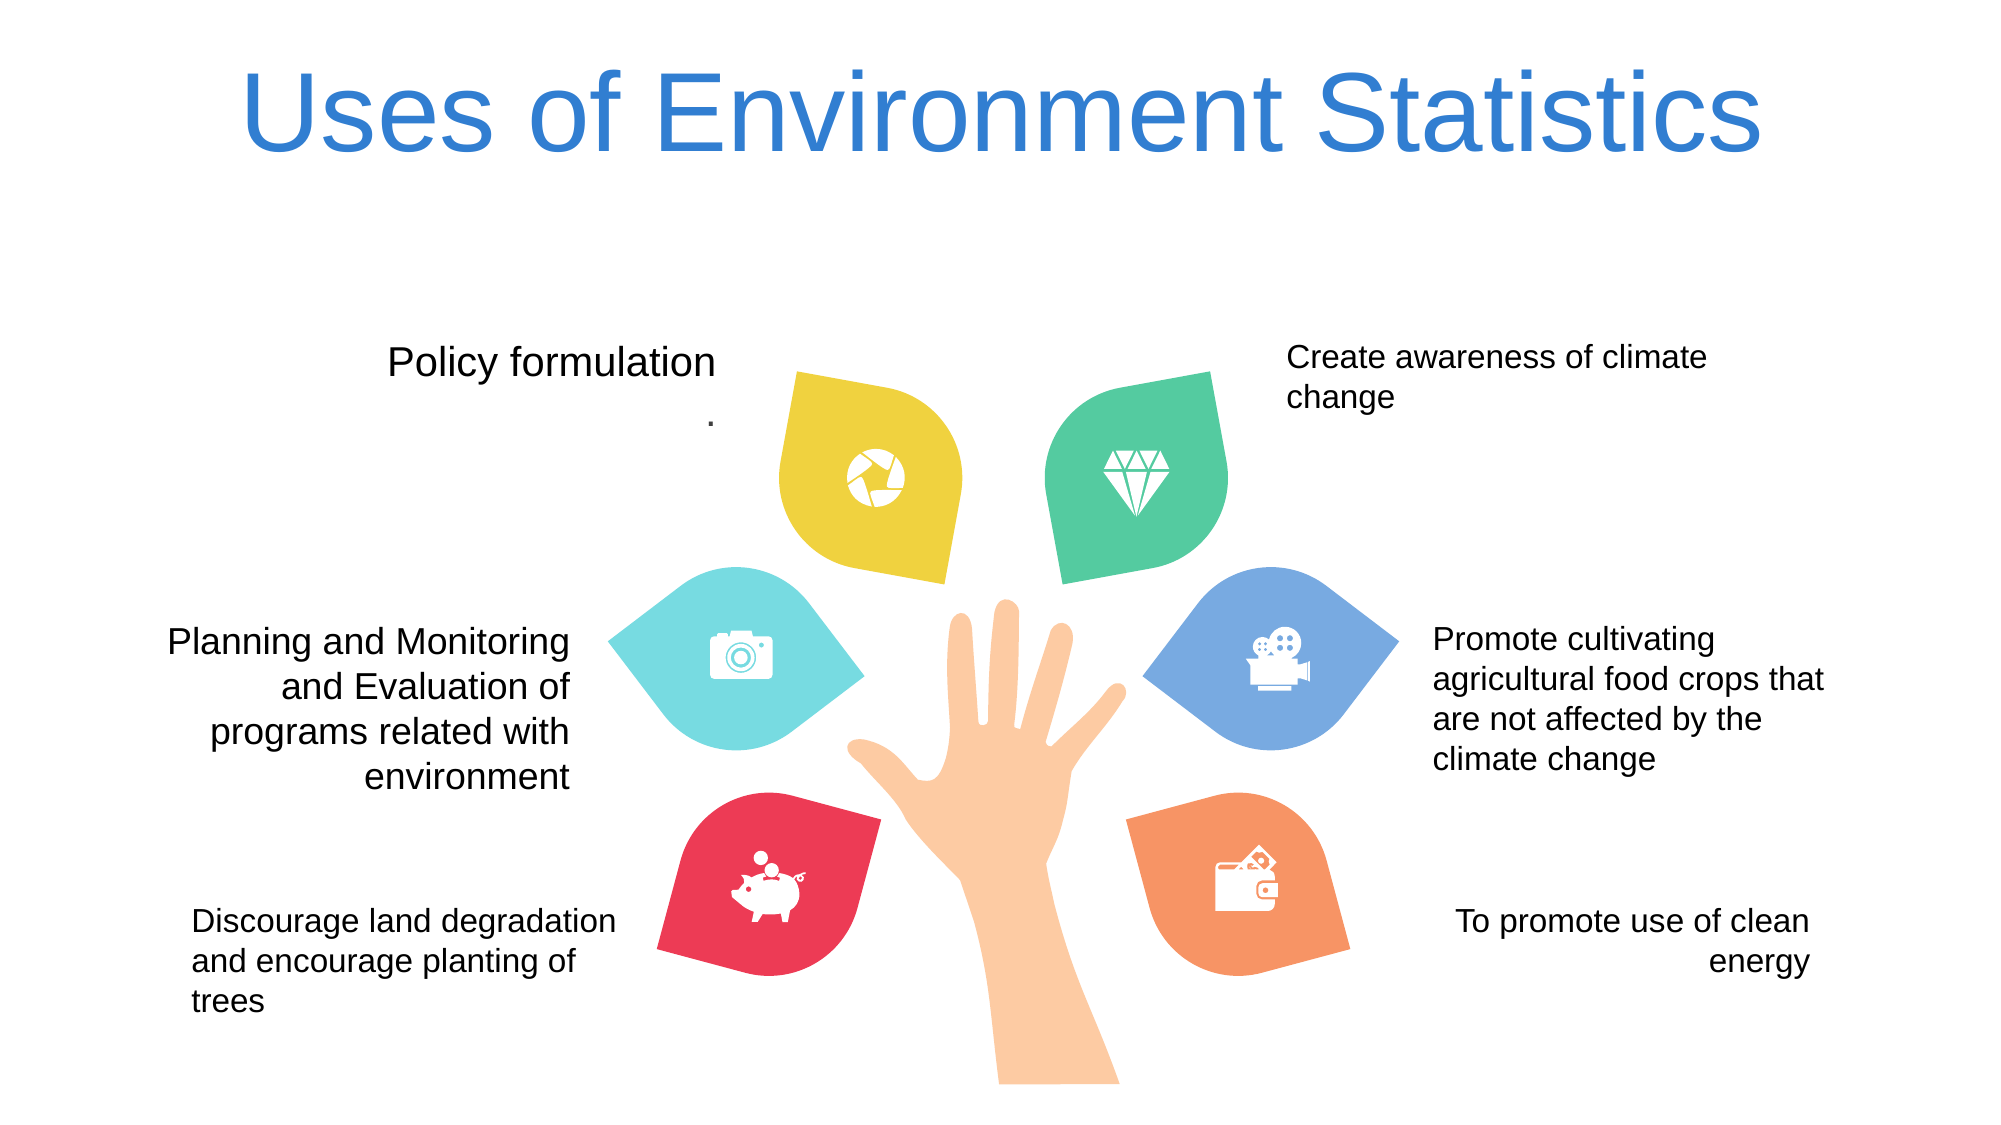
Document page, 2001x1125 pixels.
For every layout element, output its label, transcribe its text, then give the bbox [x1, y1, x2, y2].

text_box [985, 976, 1120, 1085]
text_box Discourage land degradation and encourage planting of trees [176, 892, 637, 1027]
list Uses of Environment Statistics [53, 55, 1952, 175]
text_box Planning and Monitoring and Evaluation of programs related with environment [124, 609, 585, 805]
text_box Policy formulation . [271, 327, 732, 443]
text_box To promote use of clean energy [1367, 892, 1826, 987]
text_box Create awareness of climate change [1271, 327, 1730, 423]
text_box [644, 386, 1363, 976]
text_box Promote cultivating agricultural food crops that are not affected by the climate change [1417, 609, 1876, 815]
